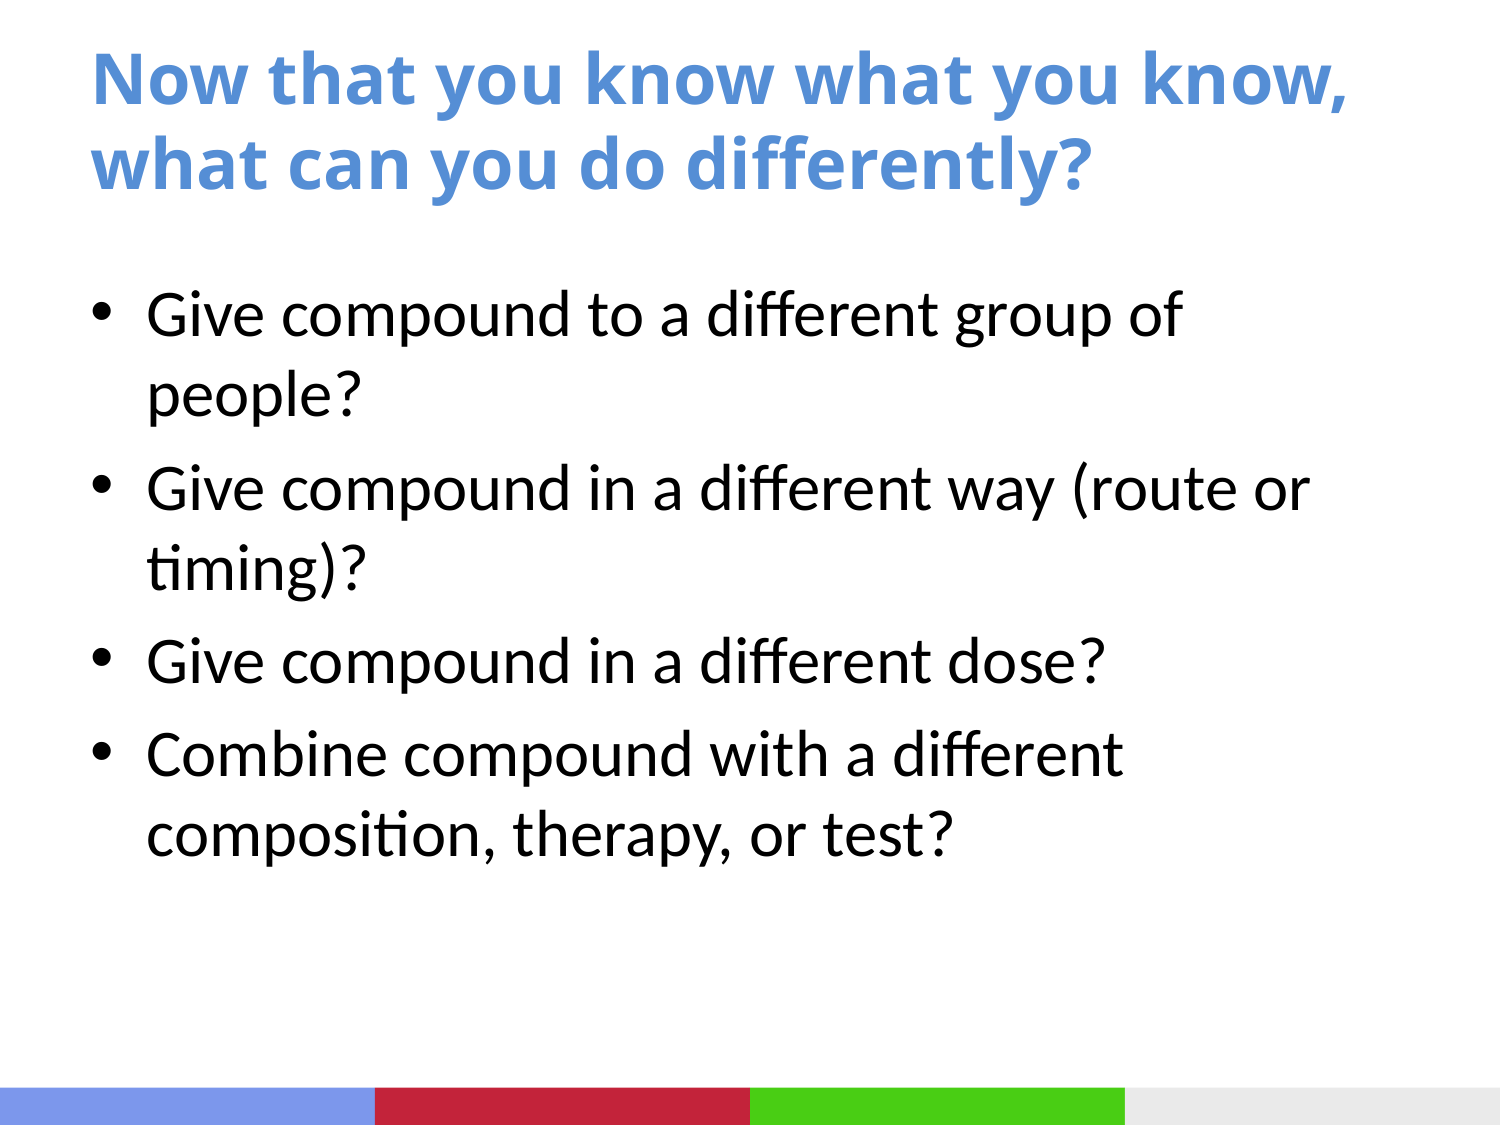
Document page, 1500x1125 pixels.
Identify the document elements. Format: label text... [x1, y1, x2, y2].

title Now that you know what you know, what can you do differently? [75, 24, 1425, 213]
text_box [0, 1087, 1500, 1125]
list Give compound to a different group of people? Give compound in a different way (route or timing)? Give compound in a different dose? Combine compound with a different composition, therapy, or test? [75, 262, 1425, 1005]
